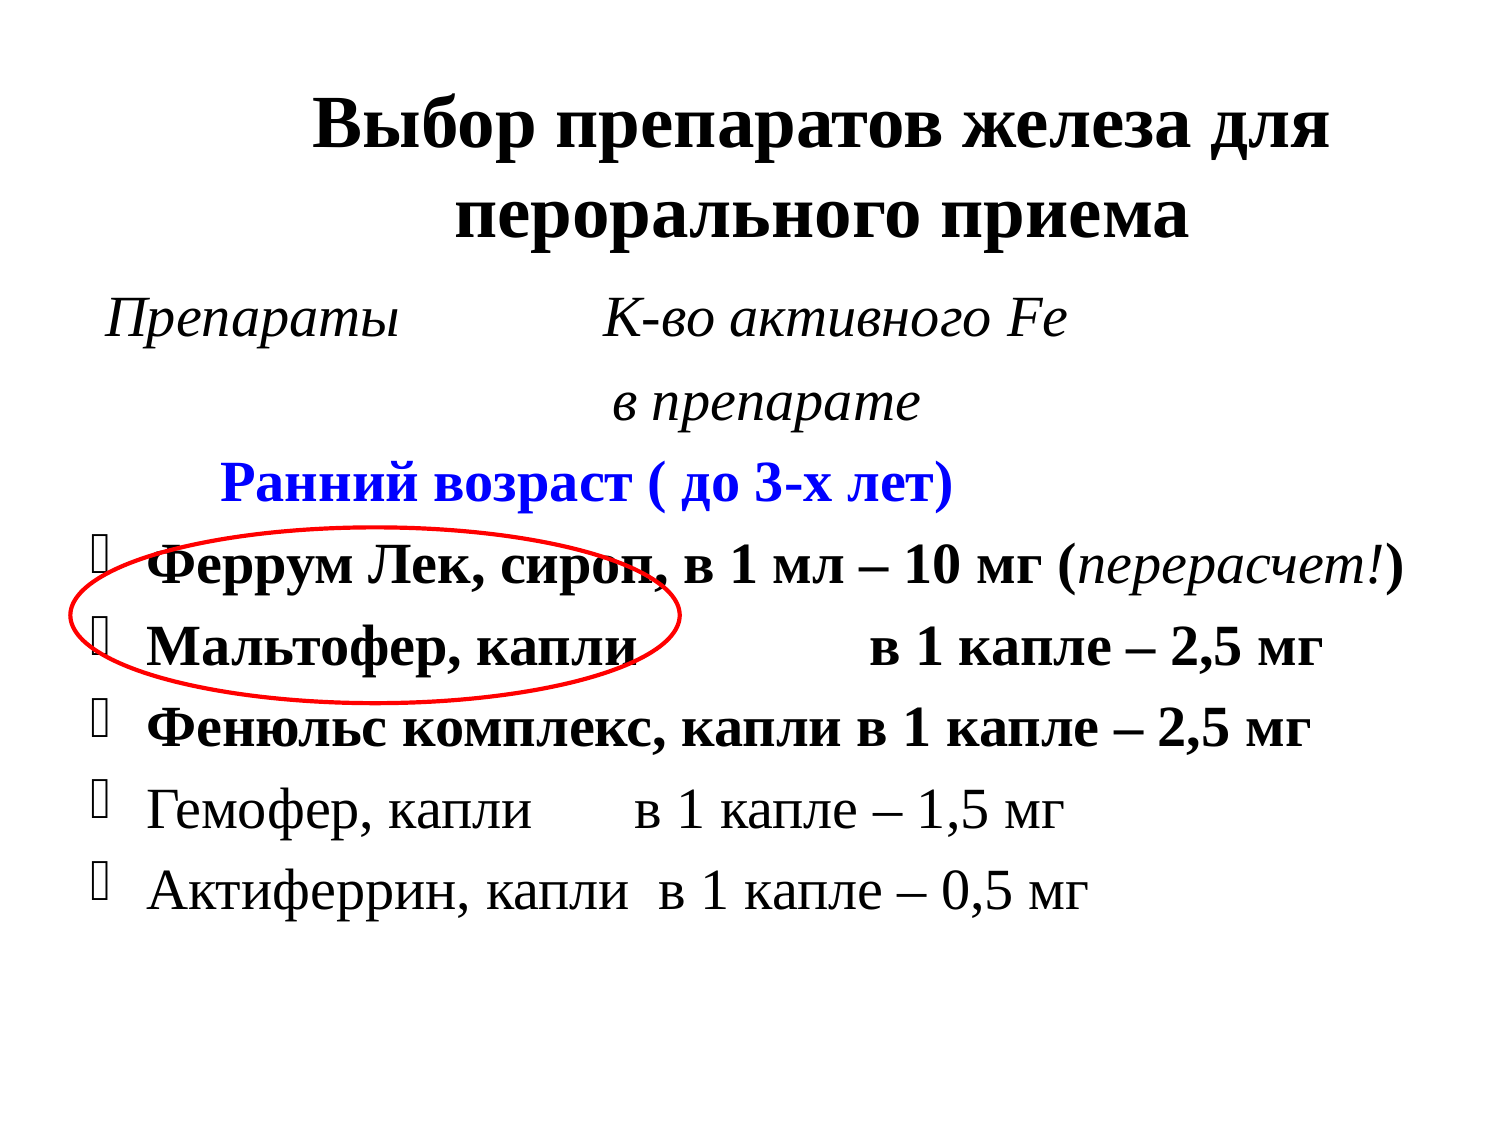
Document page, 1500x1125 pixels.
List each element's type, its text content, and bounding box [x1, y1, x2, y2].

title Выбор препаратов железа для перорального приема [183, 42, 1462, 283]
text_box [68, 525, 682, 706]
list Препараты К-во активного Fe в препарате Ранний возраст ( до 3-х лет) Феррум Лек, сироп, в 1 мл – 10 мг (перерасчет!) Мальтофер, капли в 1 капле – 2,5 мг Фенюльс комплекс, капли в 1 капле – 2,5 мг Гемофер, капли в 1 капле – 1,5 мг Актиферрин, капли в 1 капле – 0,5 мг [75, 262, 1425, 1005]
